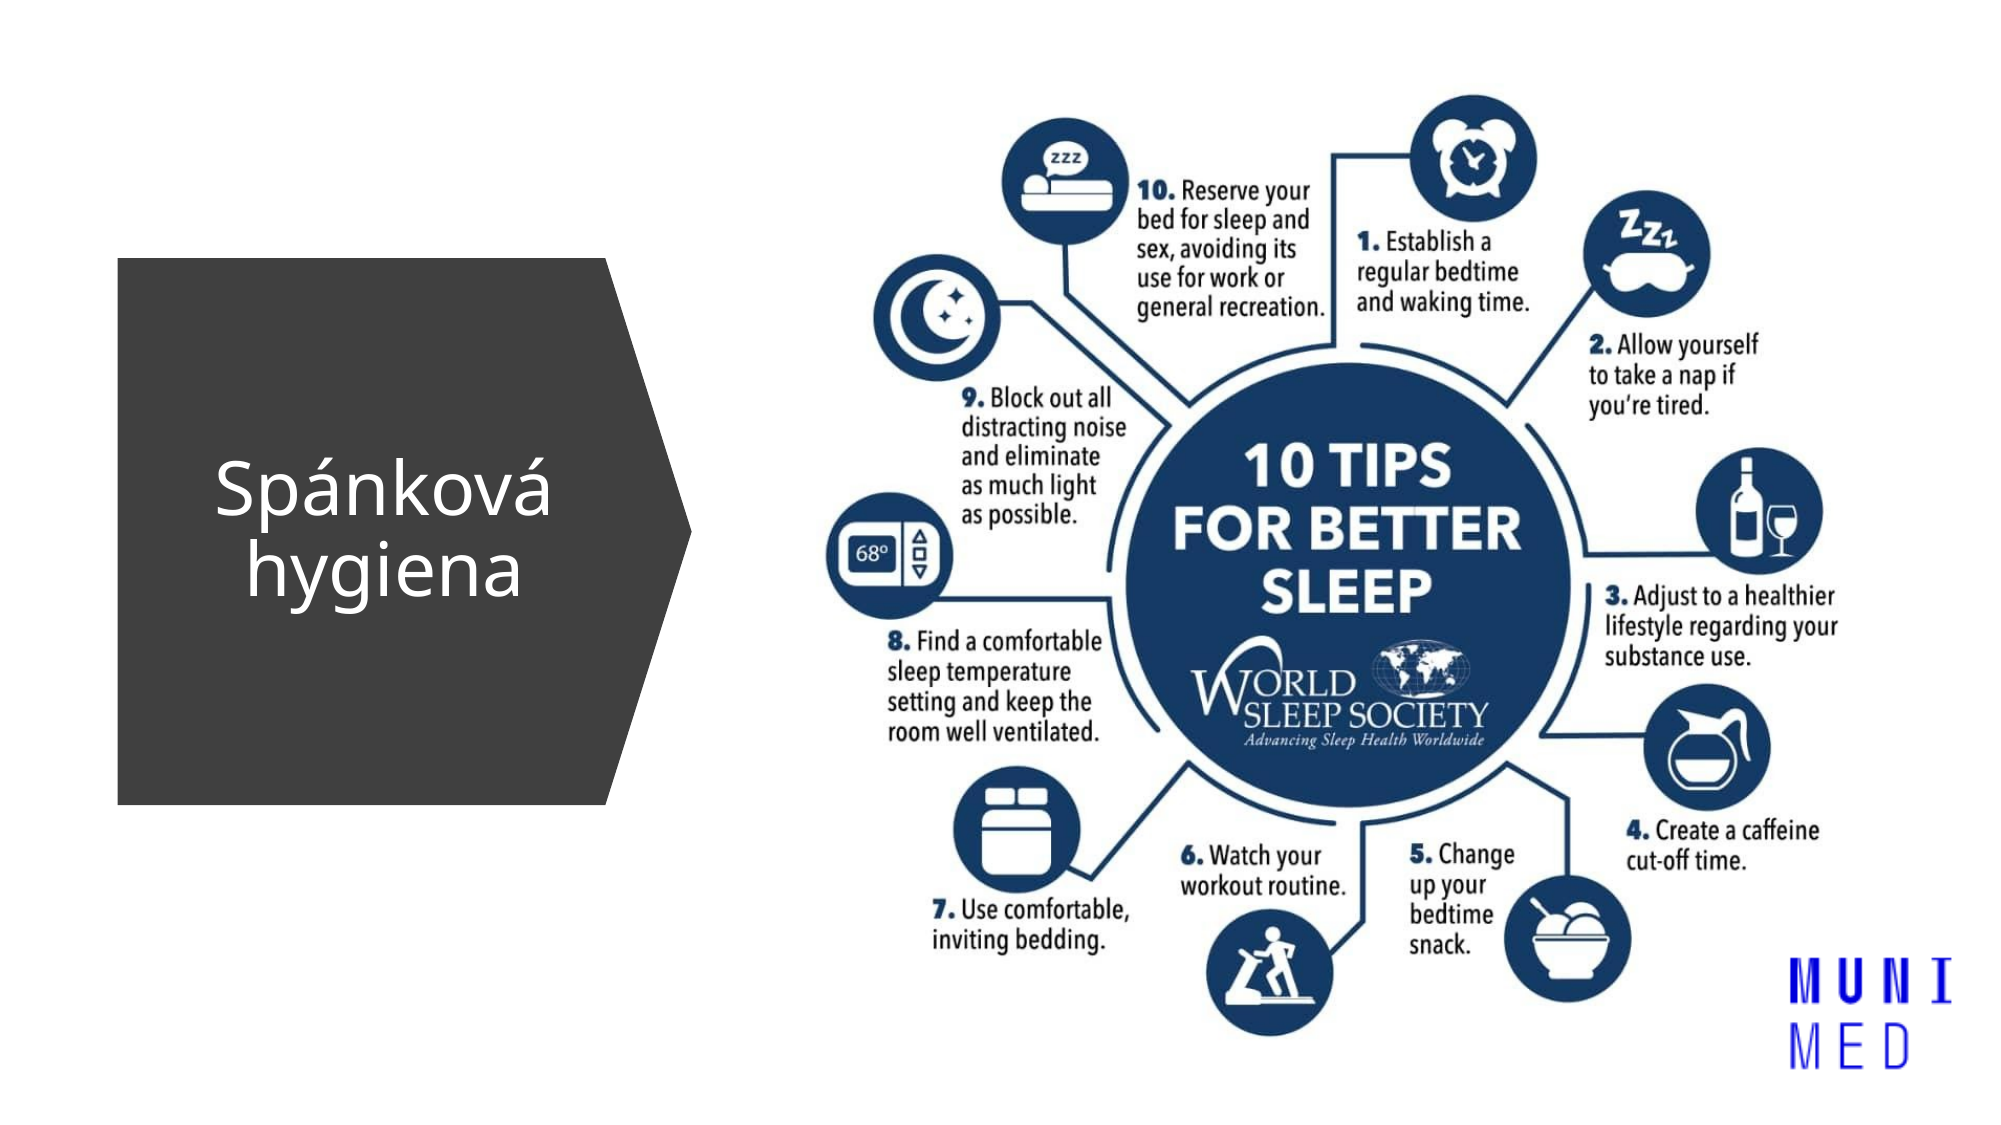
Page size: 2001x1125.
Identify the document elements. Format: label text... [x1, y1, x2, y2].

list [766, 33, 1898, 1098]
picture [1745, 926, 2000, 1100]
title Spánková hygiena [168, 322, 601, 741]
text_box [116, 257, 693, 807]
